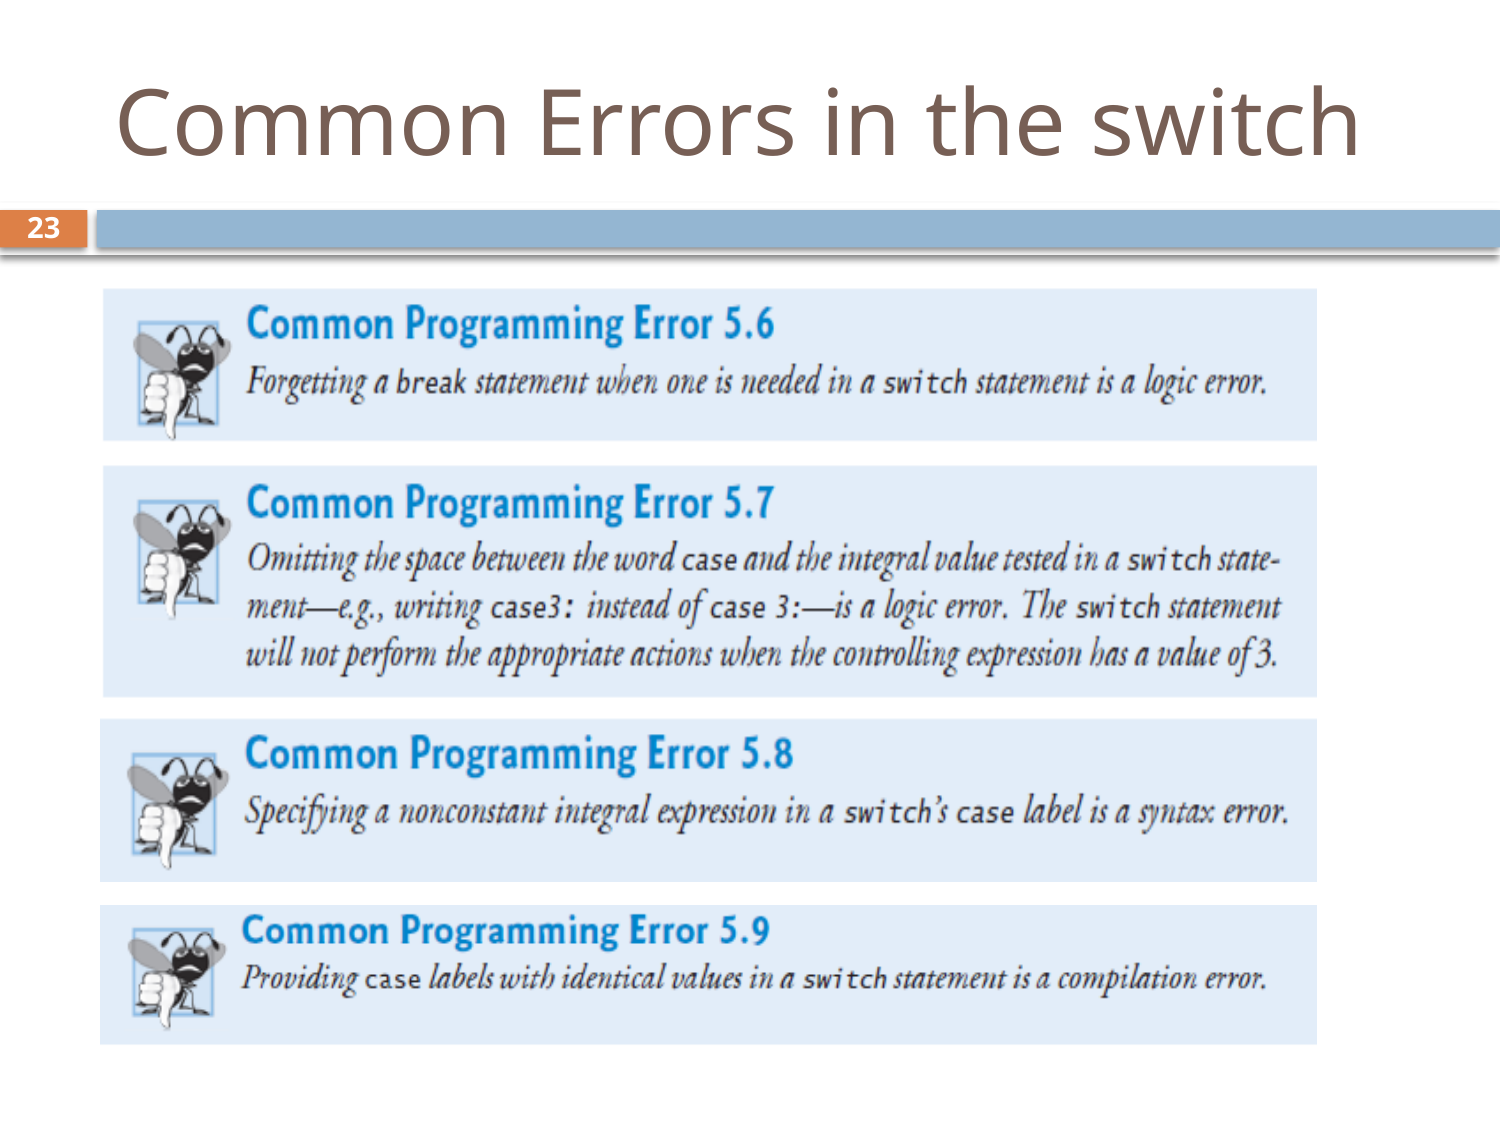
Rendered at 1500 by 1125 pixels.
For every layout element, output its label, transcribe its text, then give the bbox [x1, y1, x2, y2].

picture [99, 278, 1318, 882]
slide_number 23 [0, 208, 88, 249]
title Common Errors in the switch [99, 37, 1438, 200]
picture [99, 904, 1318, 1048]
